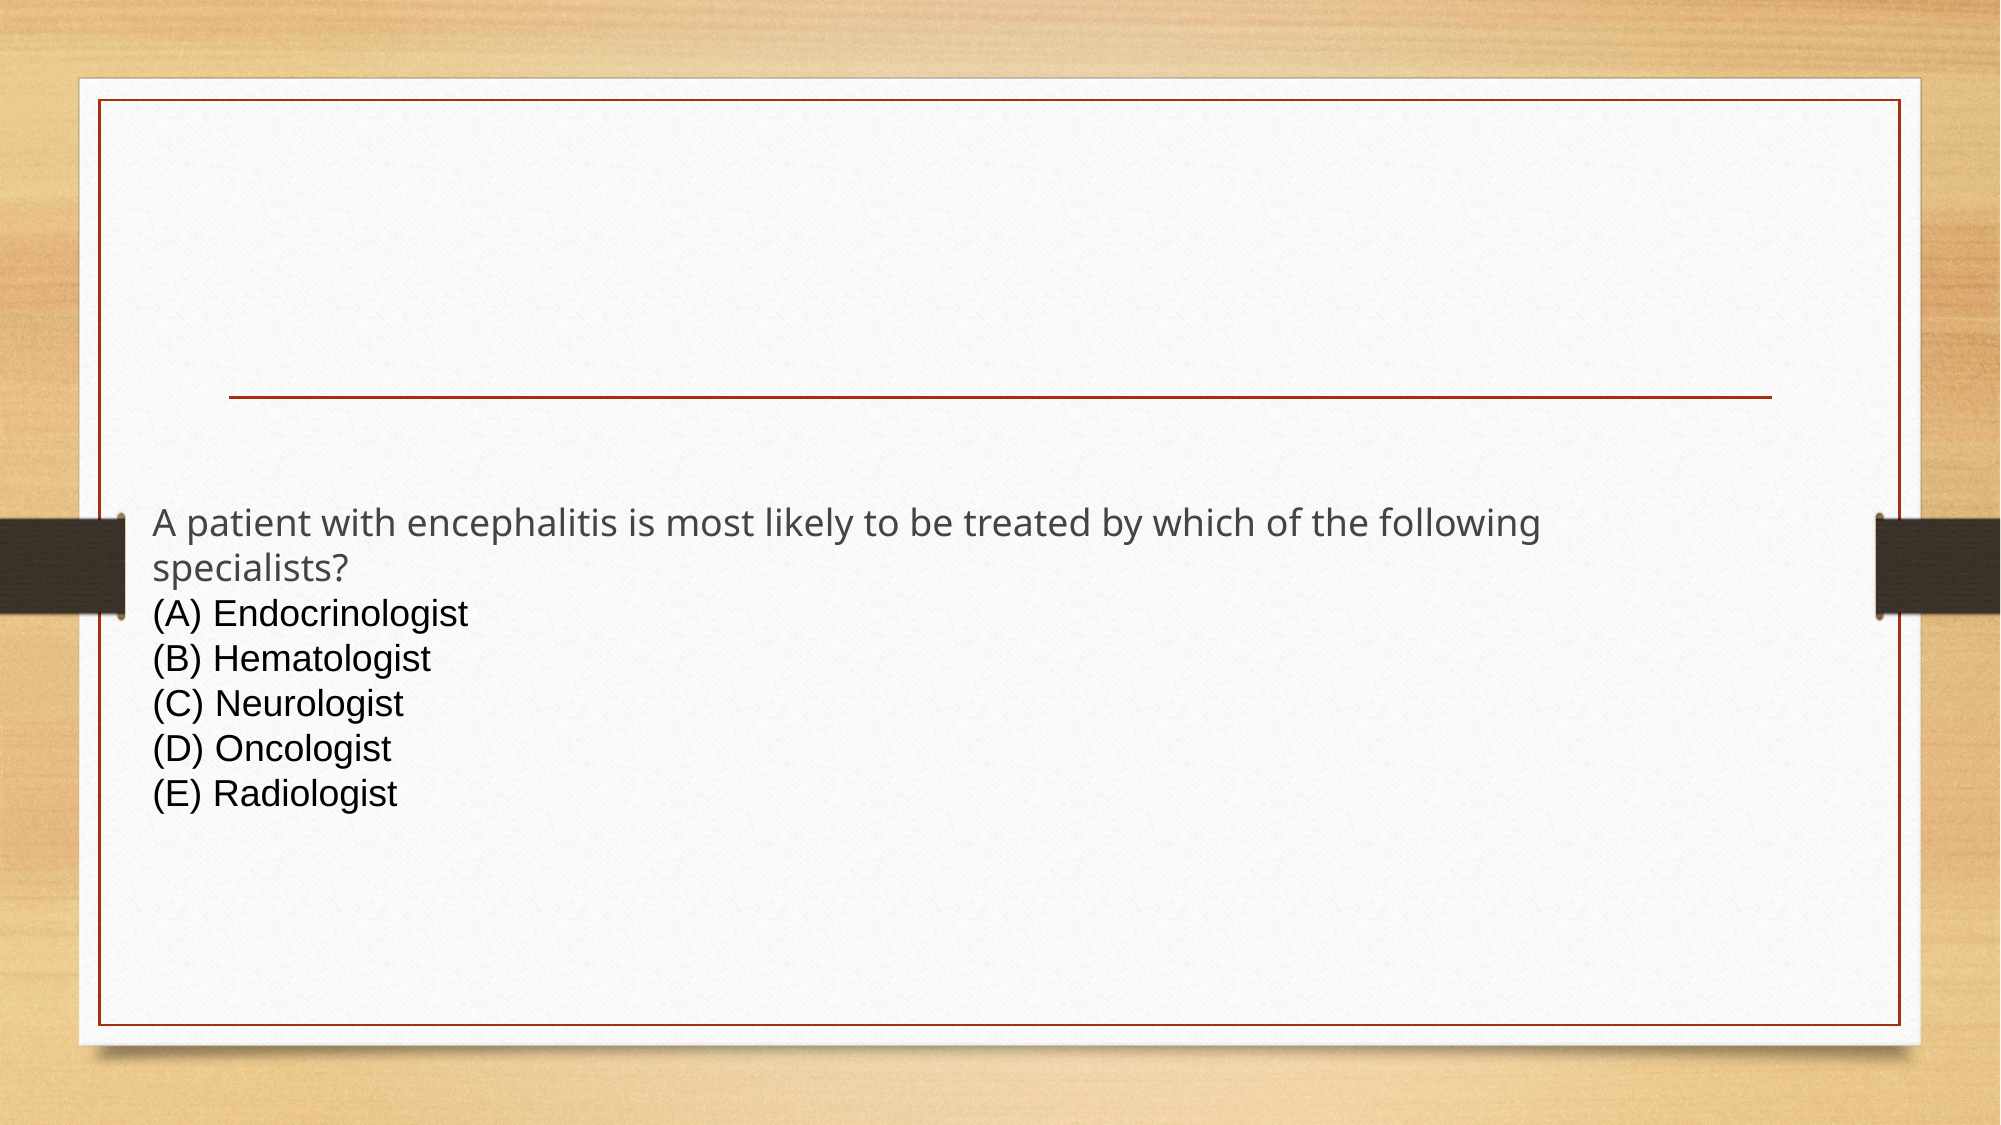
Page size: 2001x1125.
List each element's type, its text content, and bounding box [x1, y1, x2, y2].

picture [0, 0, 2001, 1125]
list A patient with encephalitis is most likely to be treated by which of the following specialists? (A) Endocrinologist (B) Hematologist (C) Neurologist (D) Oncologist (E) Radiologist [137, 329, 1679, 983]
